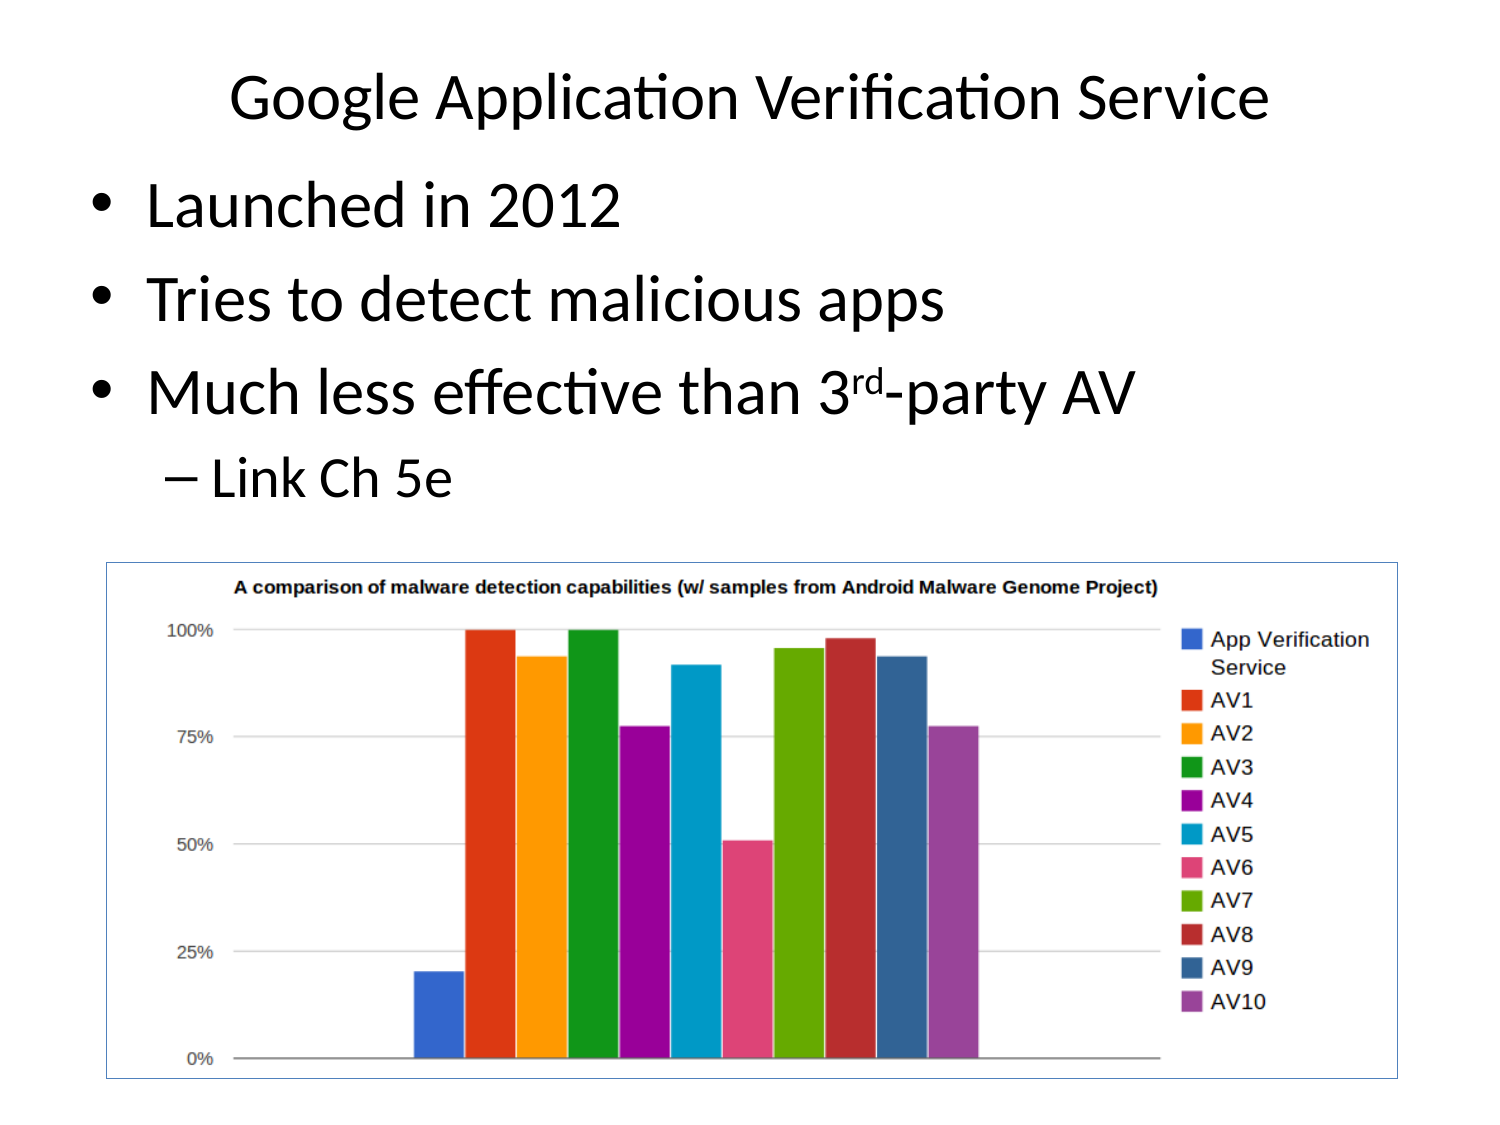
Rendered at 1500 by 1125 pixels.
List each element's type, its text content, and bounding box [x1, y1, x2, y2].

list Launched in 2012 Tries to detect malicious apps Much less effective than 3rd-party AV Link Ch 5e [75, 153, 1425, 897]
picture [105, 562, 1398, 1079]
title Google Application Verification Service [75, 45, 1425, 140]
